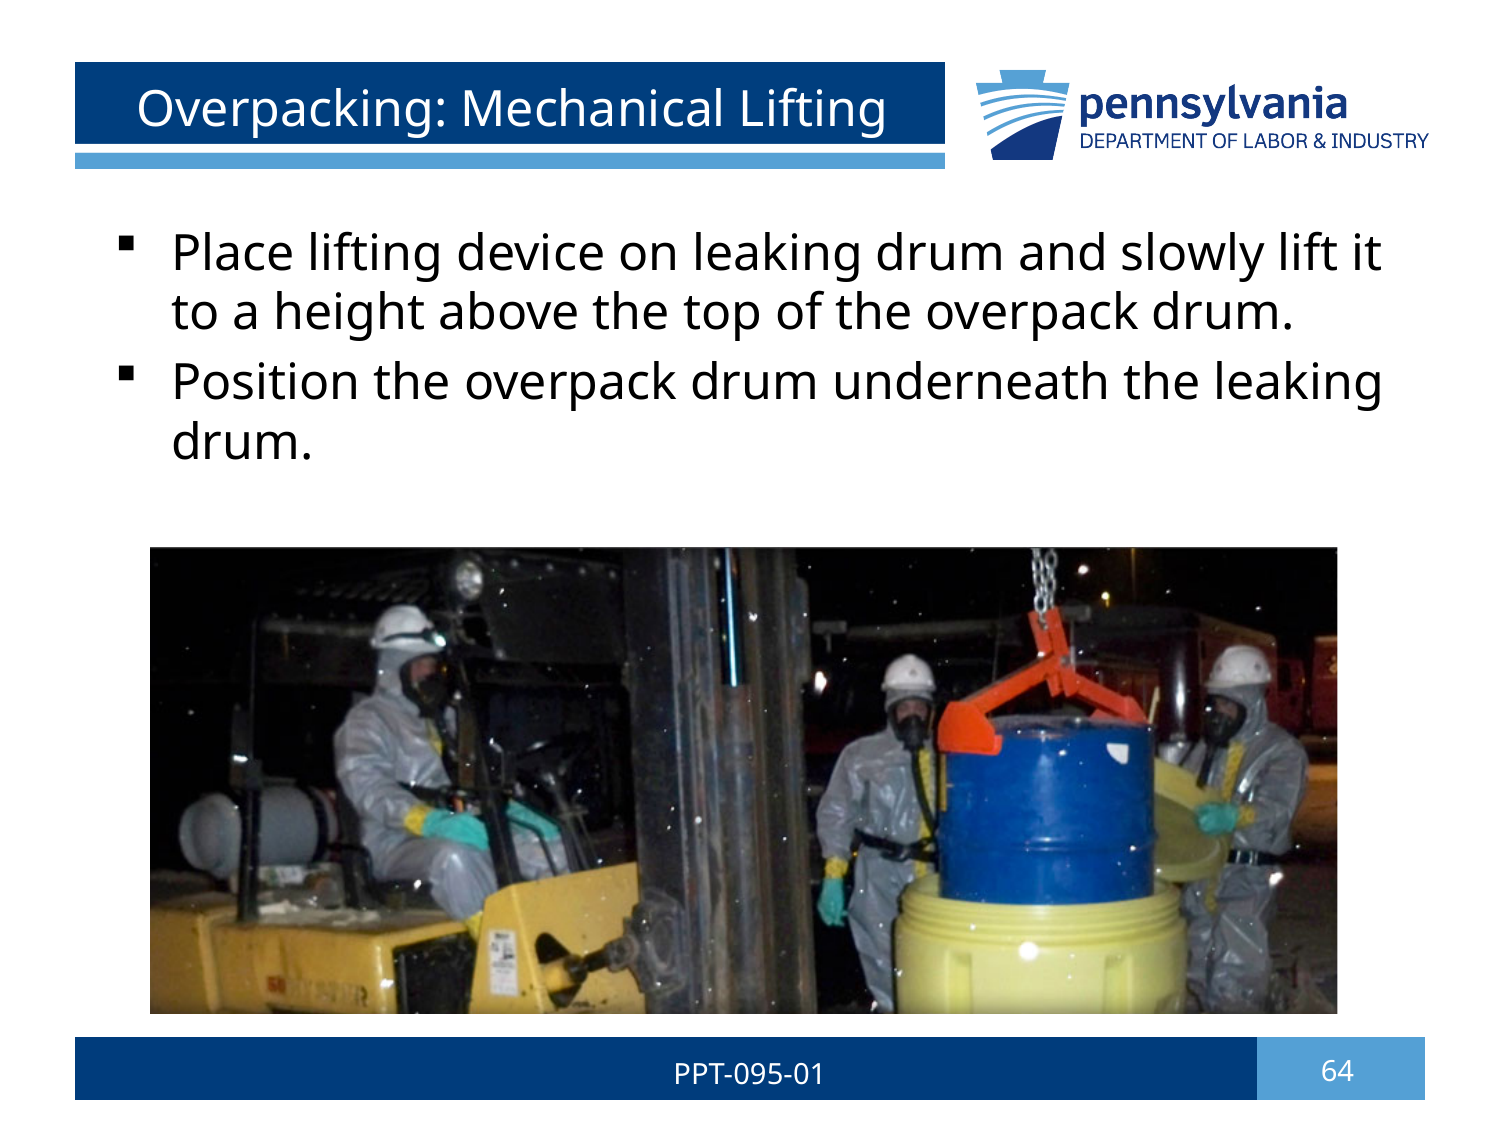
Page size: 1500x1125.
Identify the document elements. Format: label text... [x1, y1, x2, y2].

picture [75, 1037, 1425, 1100]
subtitle Place lifting device on leaking drum and slowly lift it to a height above the top of the overpack drum. Position the overpack drum underneath the leaking drum. [99, 212, 1400, 563]
title Overpacking: Mechanical Lifting [75, 62, 950, 150]
picture [149, 547, 1338, 1014]
footer PPT-095-01 [512, 1042, 988, 1103]
slide_number 64 [1250, 1042, 1425, 1103]
picture [75, 62, 1429, 169]
